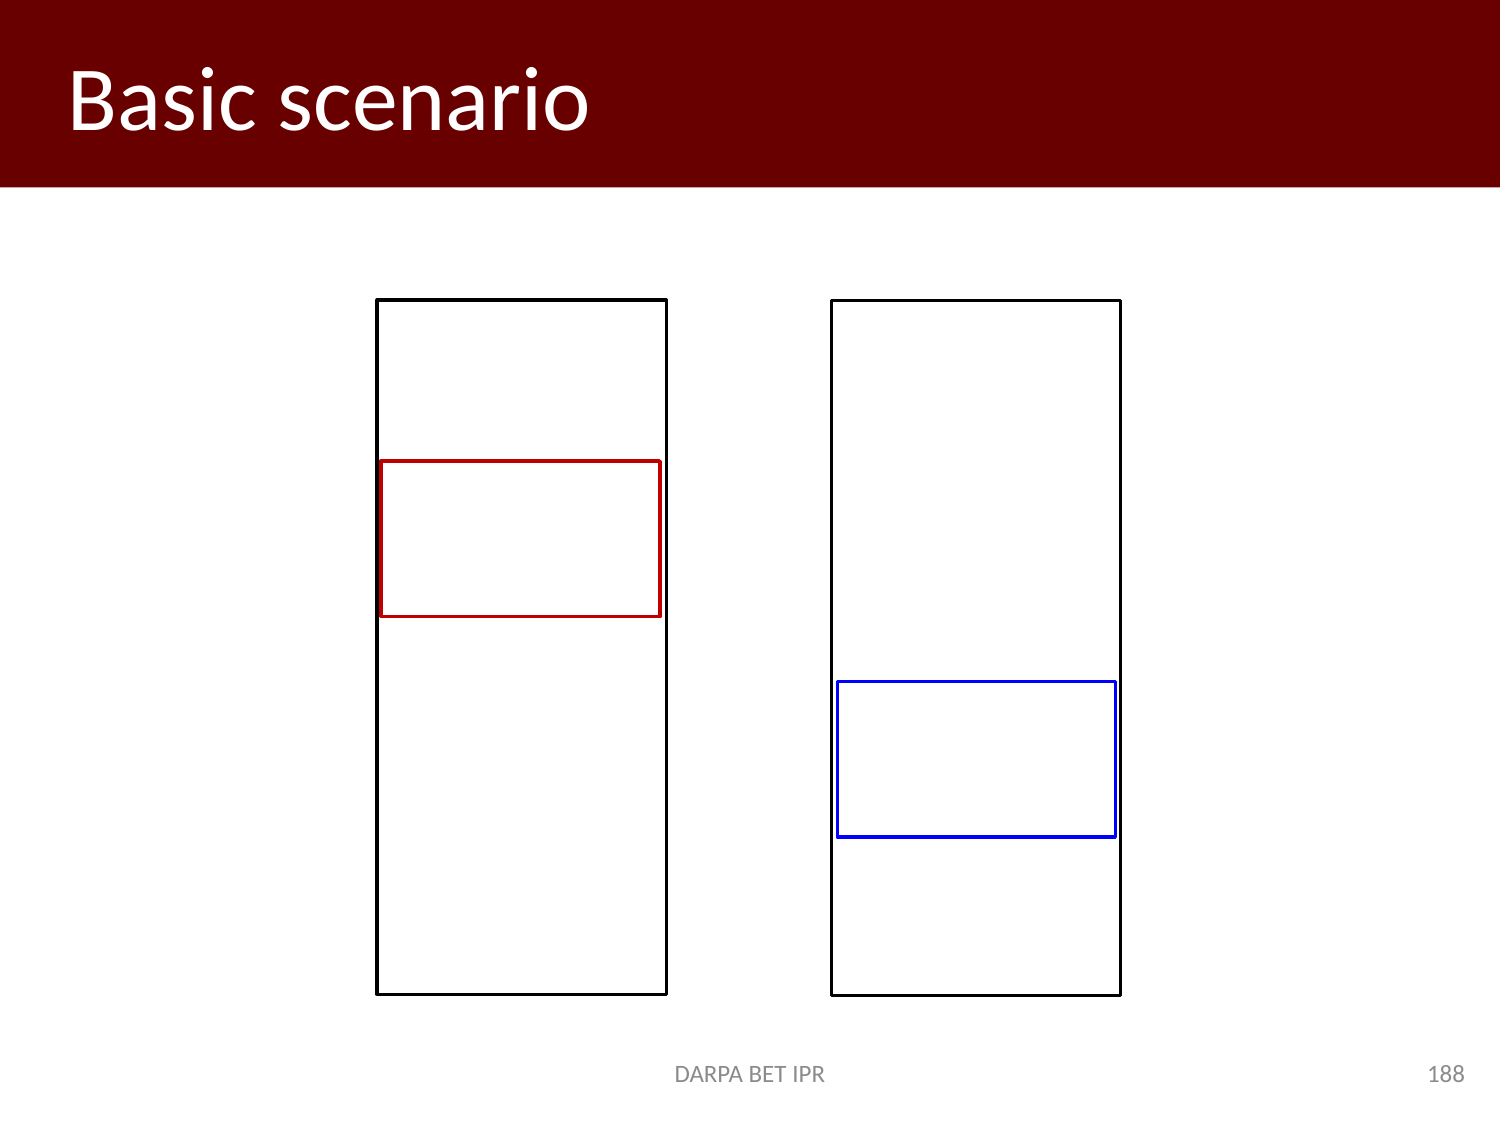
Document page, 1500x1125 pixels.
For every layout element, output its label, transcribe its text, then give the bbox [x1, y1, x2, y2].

text_box [376, 299, 667, 995]
title Basic scenario [0, 0, 1500, 188]
slide_number 188 [1130, 1042, 1481, 1103]
text_box [831, 300, 1122, 996]
text_box [380, 460, 660, 617]
footer DARPA BET IPR [512, 1042, 988, 1103]
